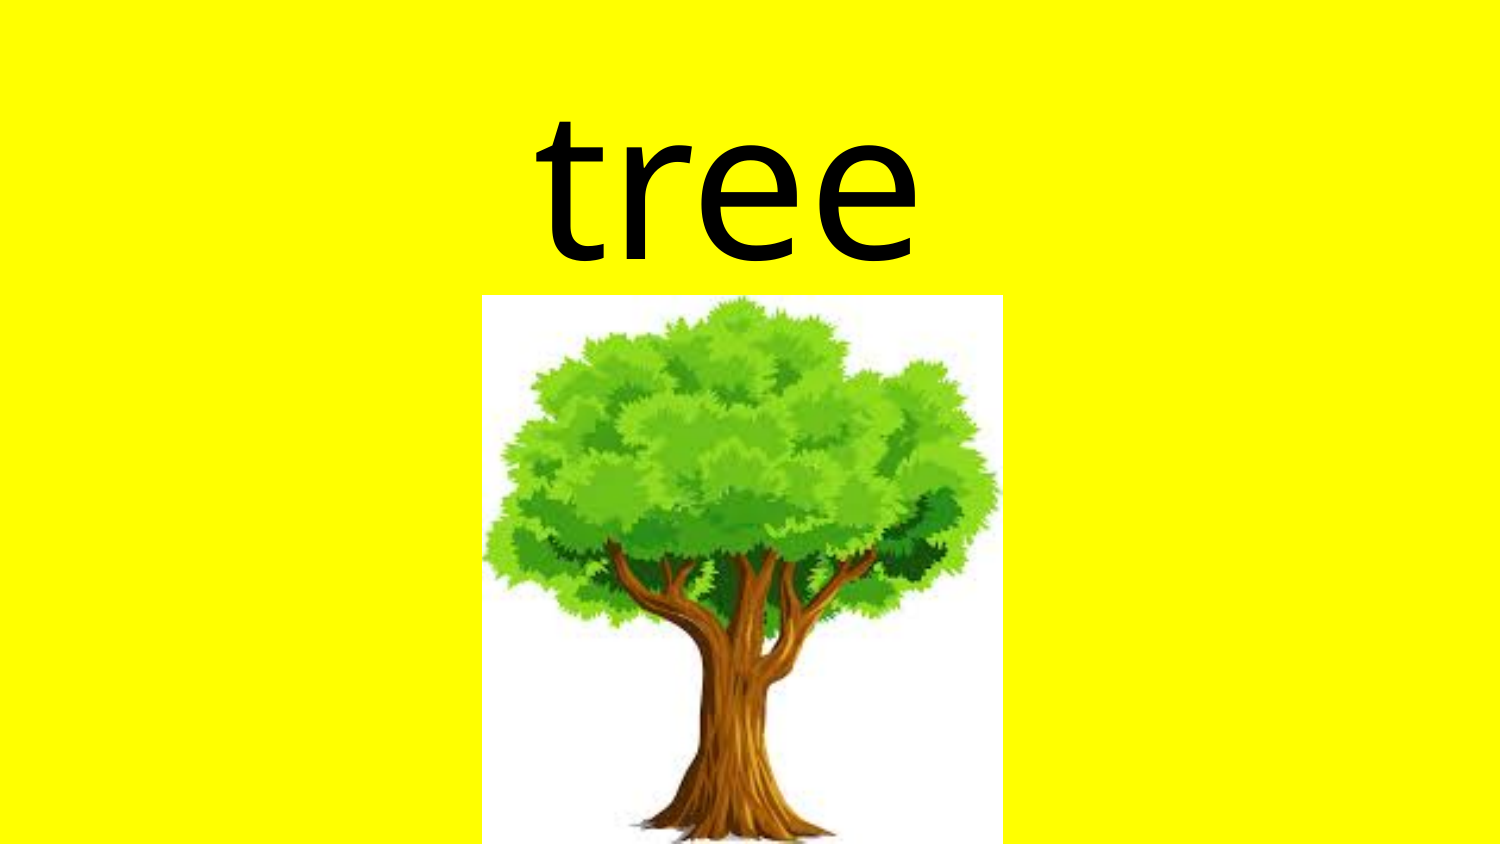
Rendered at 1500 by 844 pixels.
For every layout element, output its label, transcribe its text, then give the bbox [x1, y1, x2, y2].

title tree [31, 106, 1429, 245]
picture [481, 295, 1003, 844]
